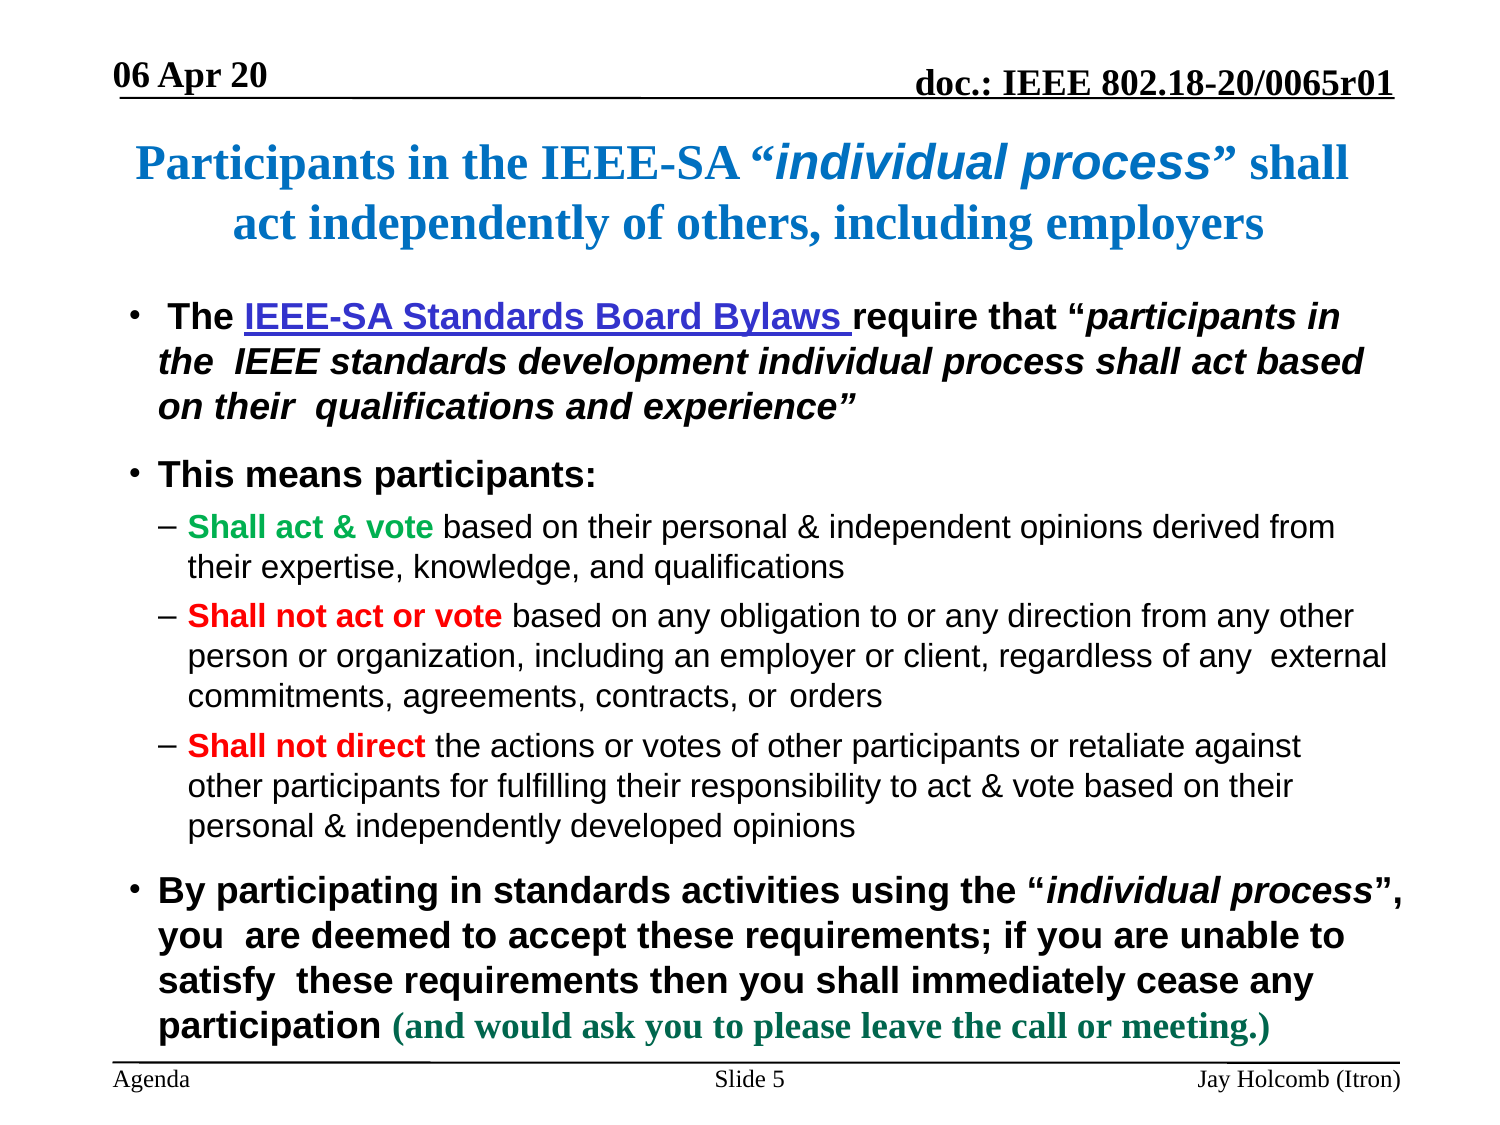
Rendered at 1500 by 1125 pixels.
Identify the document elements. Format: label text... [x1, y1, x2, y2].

slide_number Slide 5 [699, 1061, 800, 1123]
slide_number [112, 49, 488, 95]
footer Jay Holcomb (Itron) [878, 1061, 1402, 1093]
list The IEEE-SA Standards Board Bylaws require that “participants in the IEEE standards development individual process shall act based on their qualifications and experience” This means participants: Shall act & vote based on their personal & independent opinions derived from their expertise, knowledge, and qualifications Shall not act or vote based on any obligation to or any direction from any other person or organization, including an employer or client, regardless of any external commitments, agreements, contracts, or orders Shall not direct the actions or votes of other participants or retaliate against other participants for fulfilling their responsibility to act & vote based on their personal & independently developed opinions By participating in standards activities using the “individual process”, you are deemed to accept these requirements; if you are unable to satisfy these requirements then you shall immediately cease any participation (and would ask you to please leave the call or meeting.) [110, 284, 1438, 960]
title Participants in the IEEE-SA “individual process” shall act independently of others, including employers [110, 104, 1387, 276]
